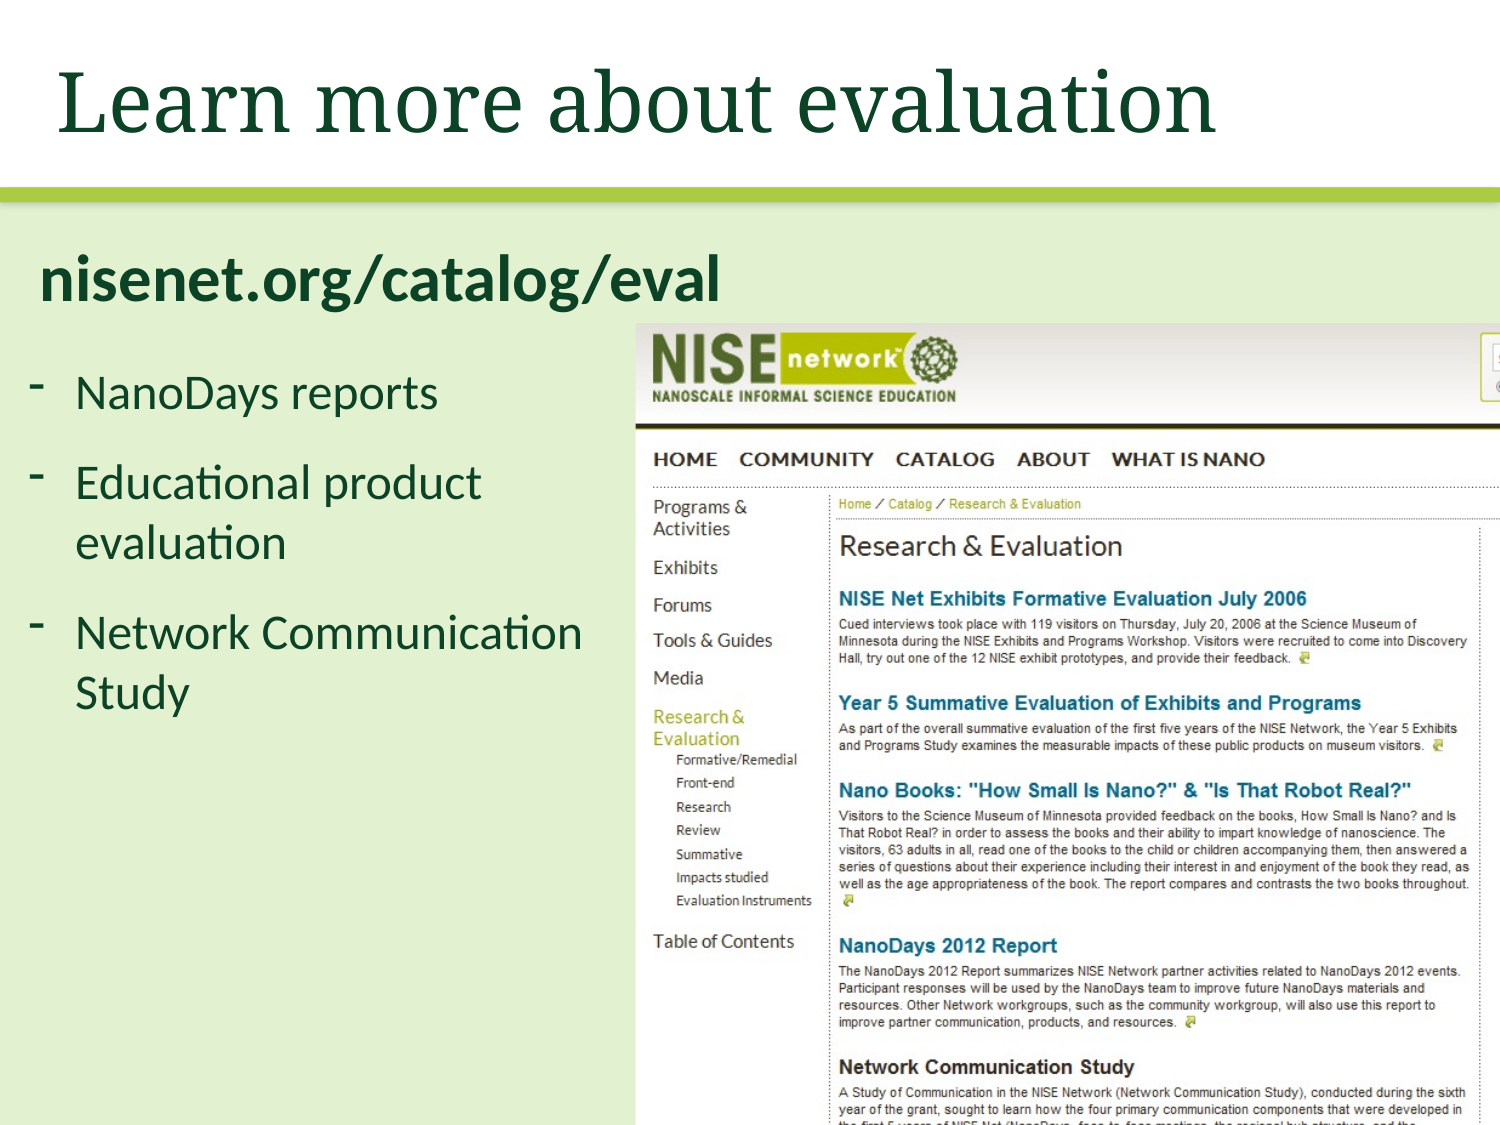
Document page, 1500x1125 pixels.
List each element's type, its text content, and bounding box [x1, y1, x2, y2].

text_box [0, 0, 1500, 187]
text_box NanoDays reports Educational product evaluation Network Communication Study [22, 352, 630, 1125]
title Learn more about evaluation [41, 45, 1463, 167]
picture [635, 323, 1500, 1125]
text_box nisenet.org/catalog/eval [24, 227, 739, 323]
text_box [0, 187, 1500, 203]
